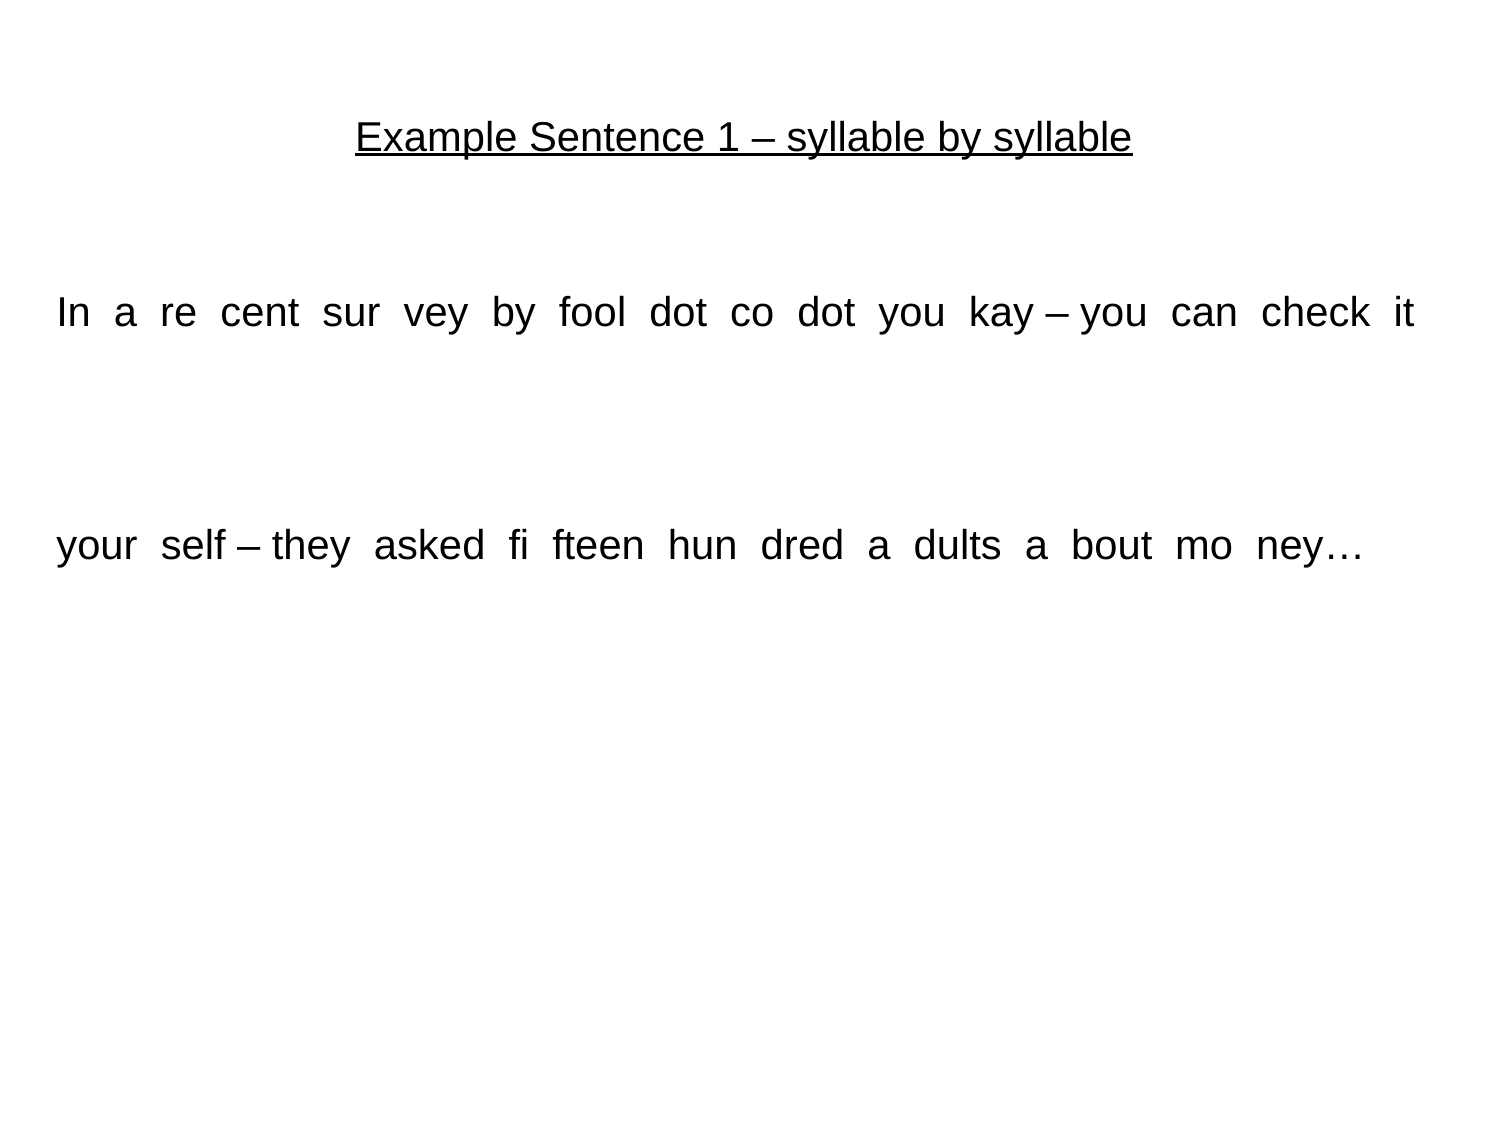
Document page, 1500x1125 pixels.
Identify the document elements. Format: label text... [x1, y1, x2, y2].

list Example Sentence 1 – syllable by syllable In a re cent sur vey by fool dot co dot you kay – you can check it your self – they asked fi fteen hun dred a dults a bout mo ney… [41, 101, 1447, 1005]
